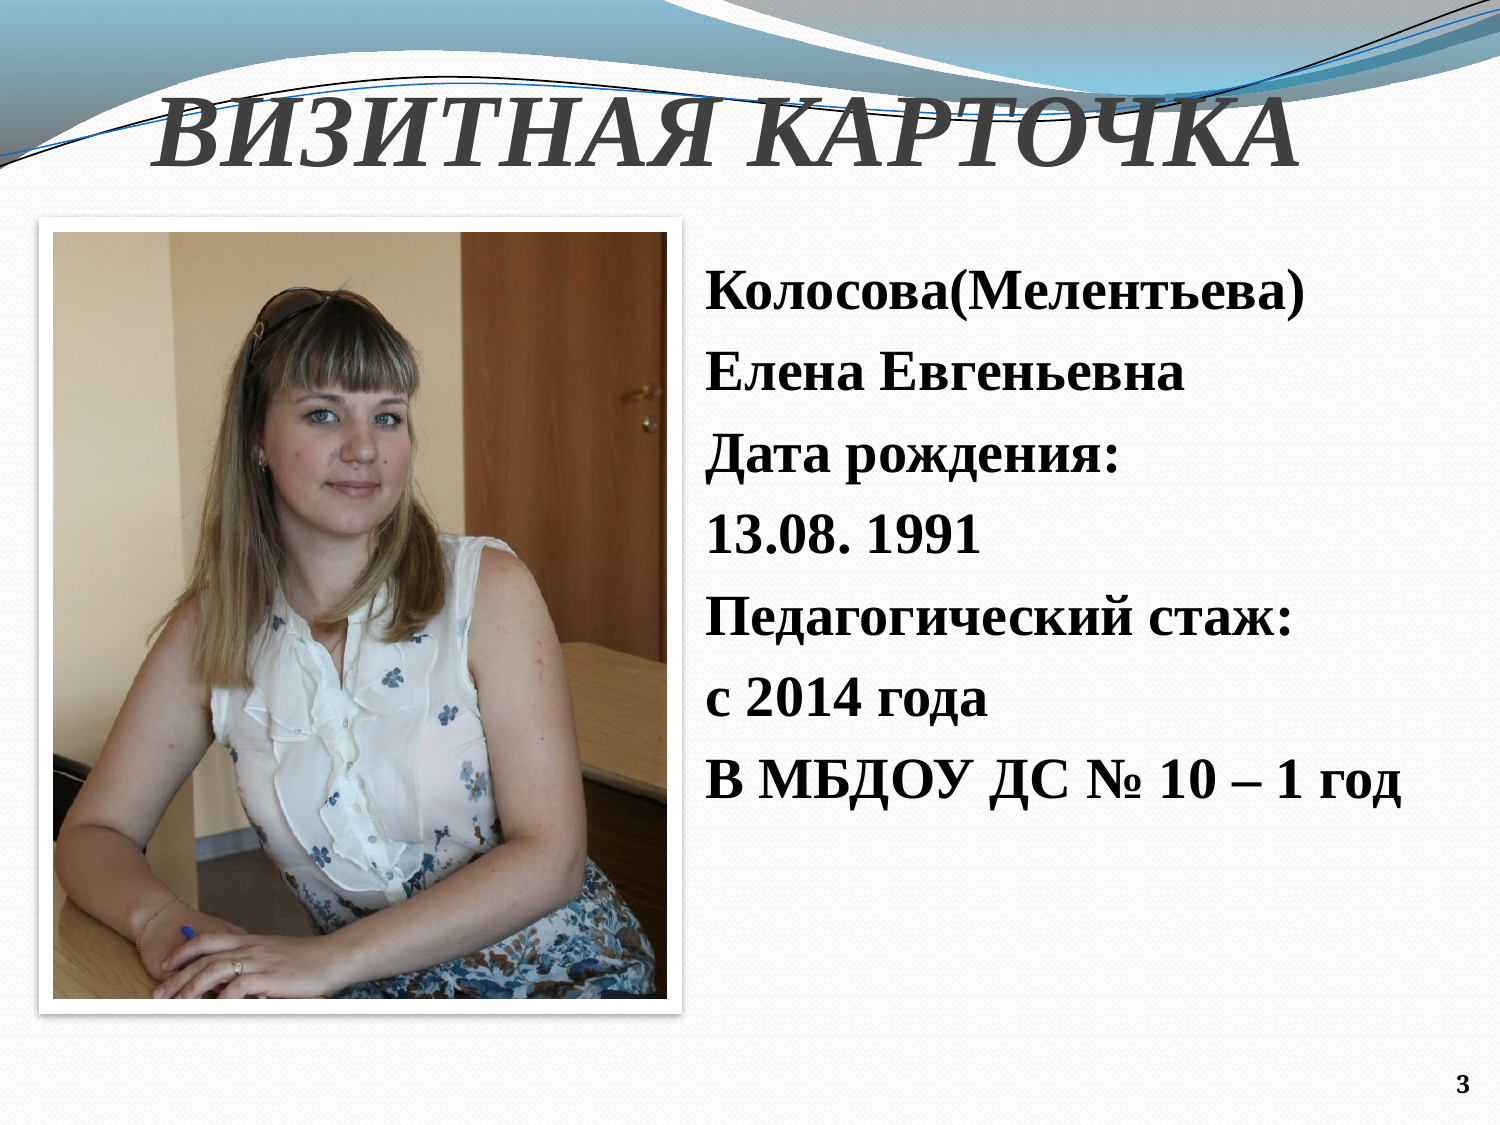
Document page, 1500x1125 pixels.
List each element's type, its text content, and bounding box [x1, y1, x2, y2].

title ВИЗИТНАЯ КАРТОЧКА [53, 0, 1404, 188]
picture [52, 231, 668, 1000]
slide_number 3 [1299, 1042, 1471, 1103]
list Колосова(Мелентьева) Елена Евгеньевна Дата рождения: 13.08. 1991 Педагогический стаж: с 2014 года В МБДОУ ДС № 10 – 1 год [690, 243, 1459, 1047]
